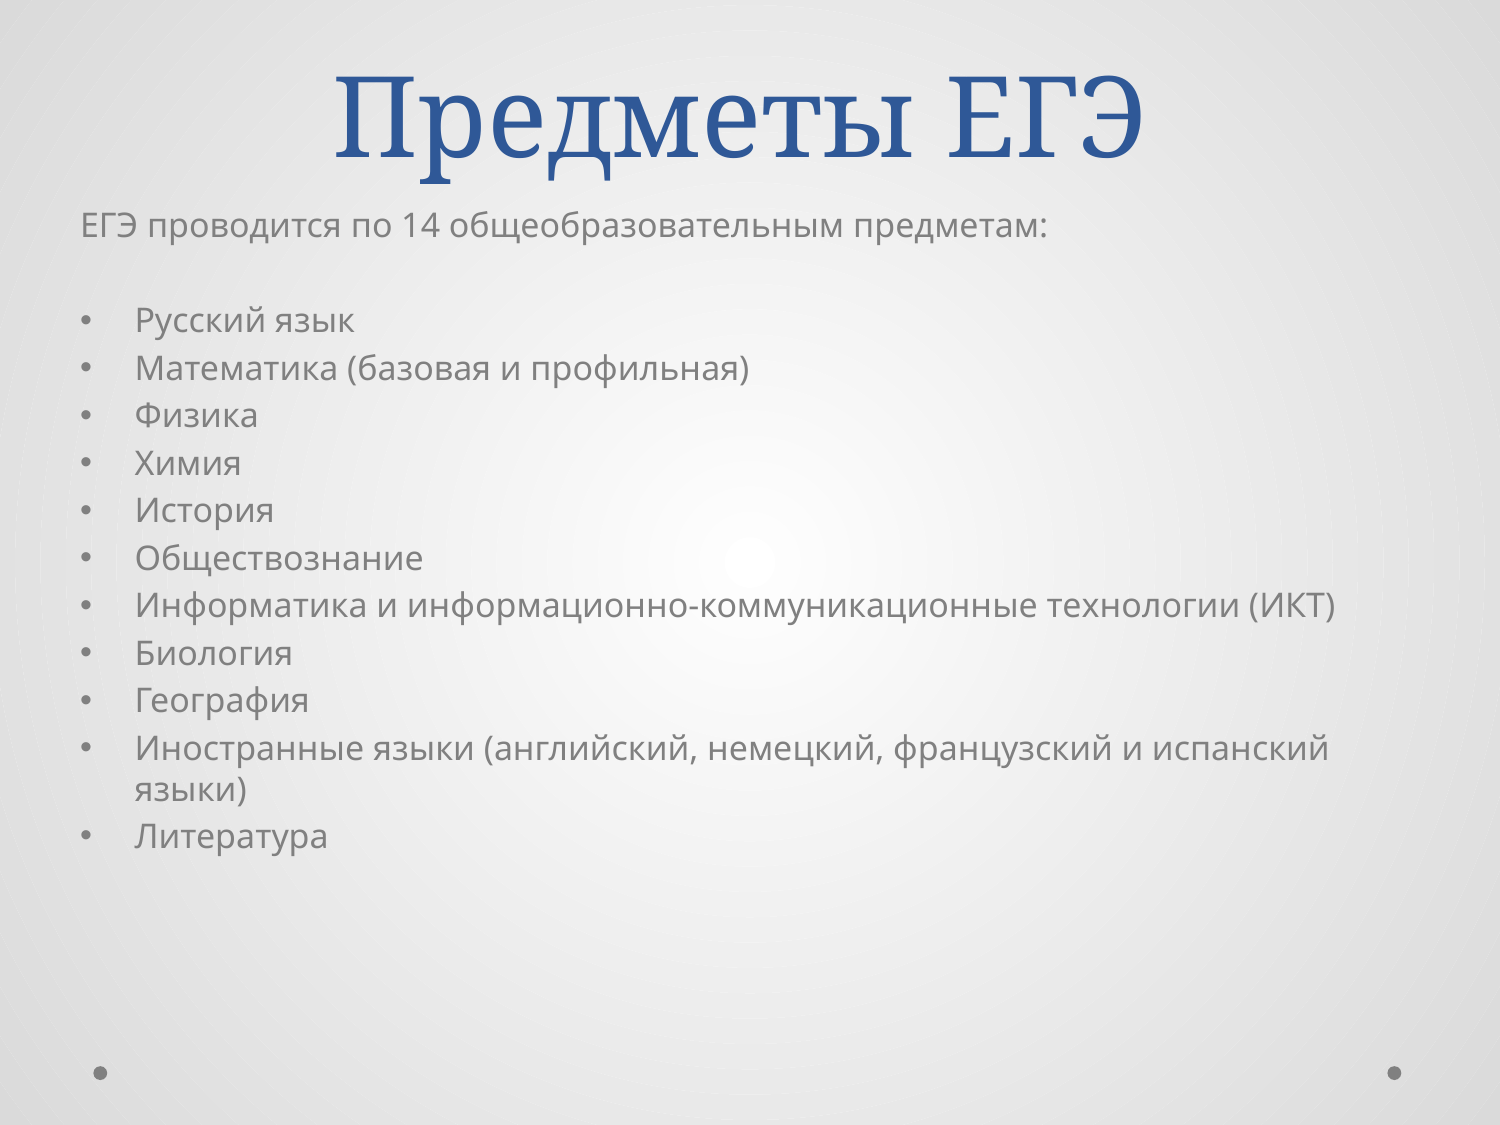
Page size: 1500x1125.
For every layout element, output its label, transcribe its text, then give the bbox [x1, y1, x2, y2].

list ЕГЭ проводится по 14 общеобразовательным предметам: Русский язык Математика (базовая и профильная) Физика Химия История Обществознание Информатика и информационно-коммуникационные технологии (ИКТ) Биология География Иностранные языки (английский, немецкий, французский и испанский языки) Литература [64, 149, 1355, 887]
title Предметы ЕГЭ [64, 0, 1415, 188]
